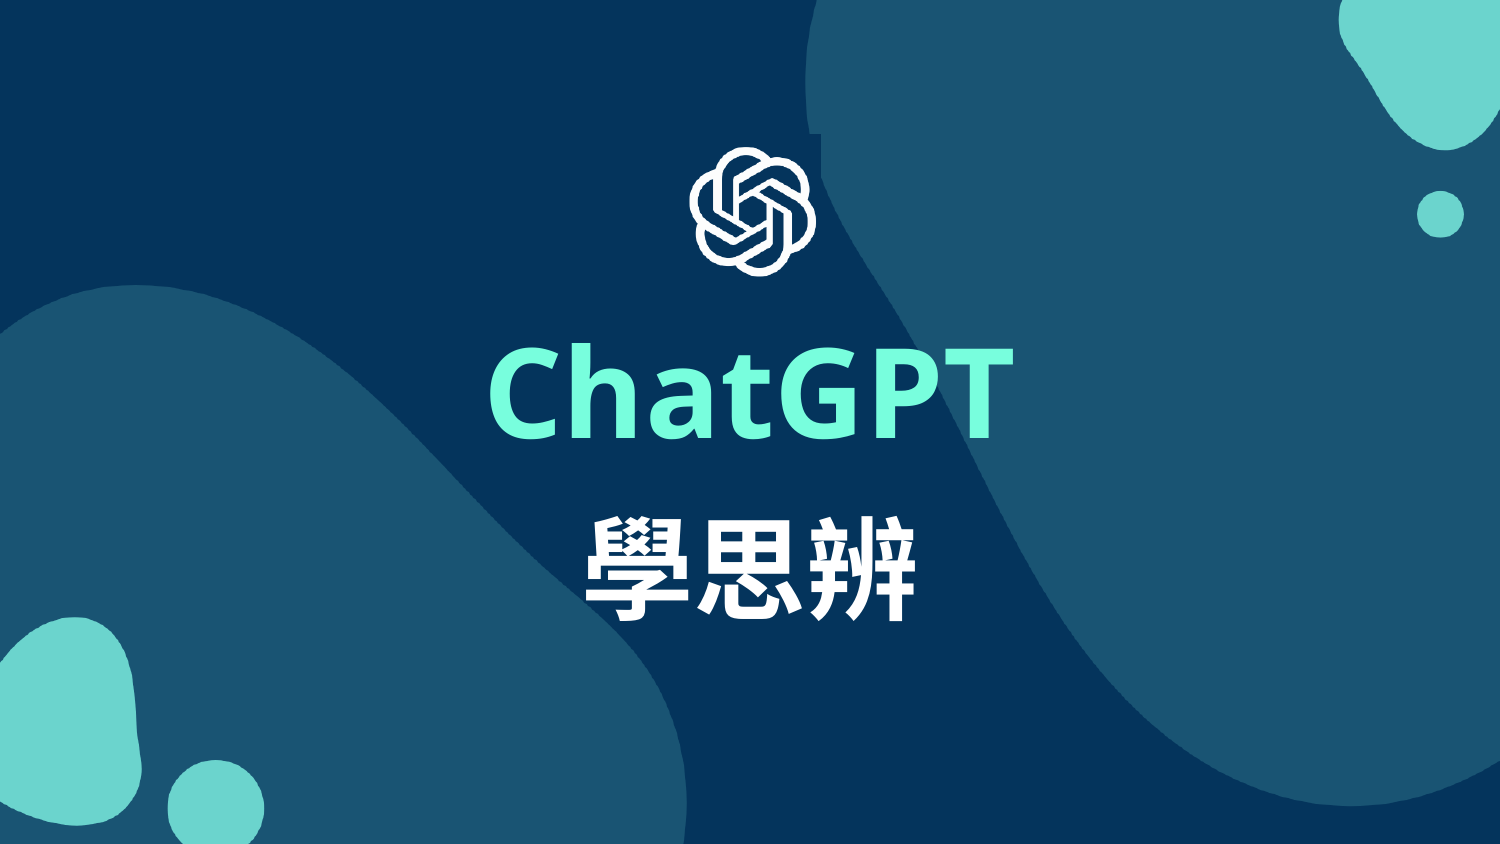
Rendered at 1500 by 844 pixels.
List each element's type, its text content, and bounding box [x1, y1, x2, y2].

title ChatGPT [119, 298, 1381, 485]
picture [0, 0, 1500, 844]
text_box 學思辨 [374, 484, 1126, 670]
